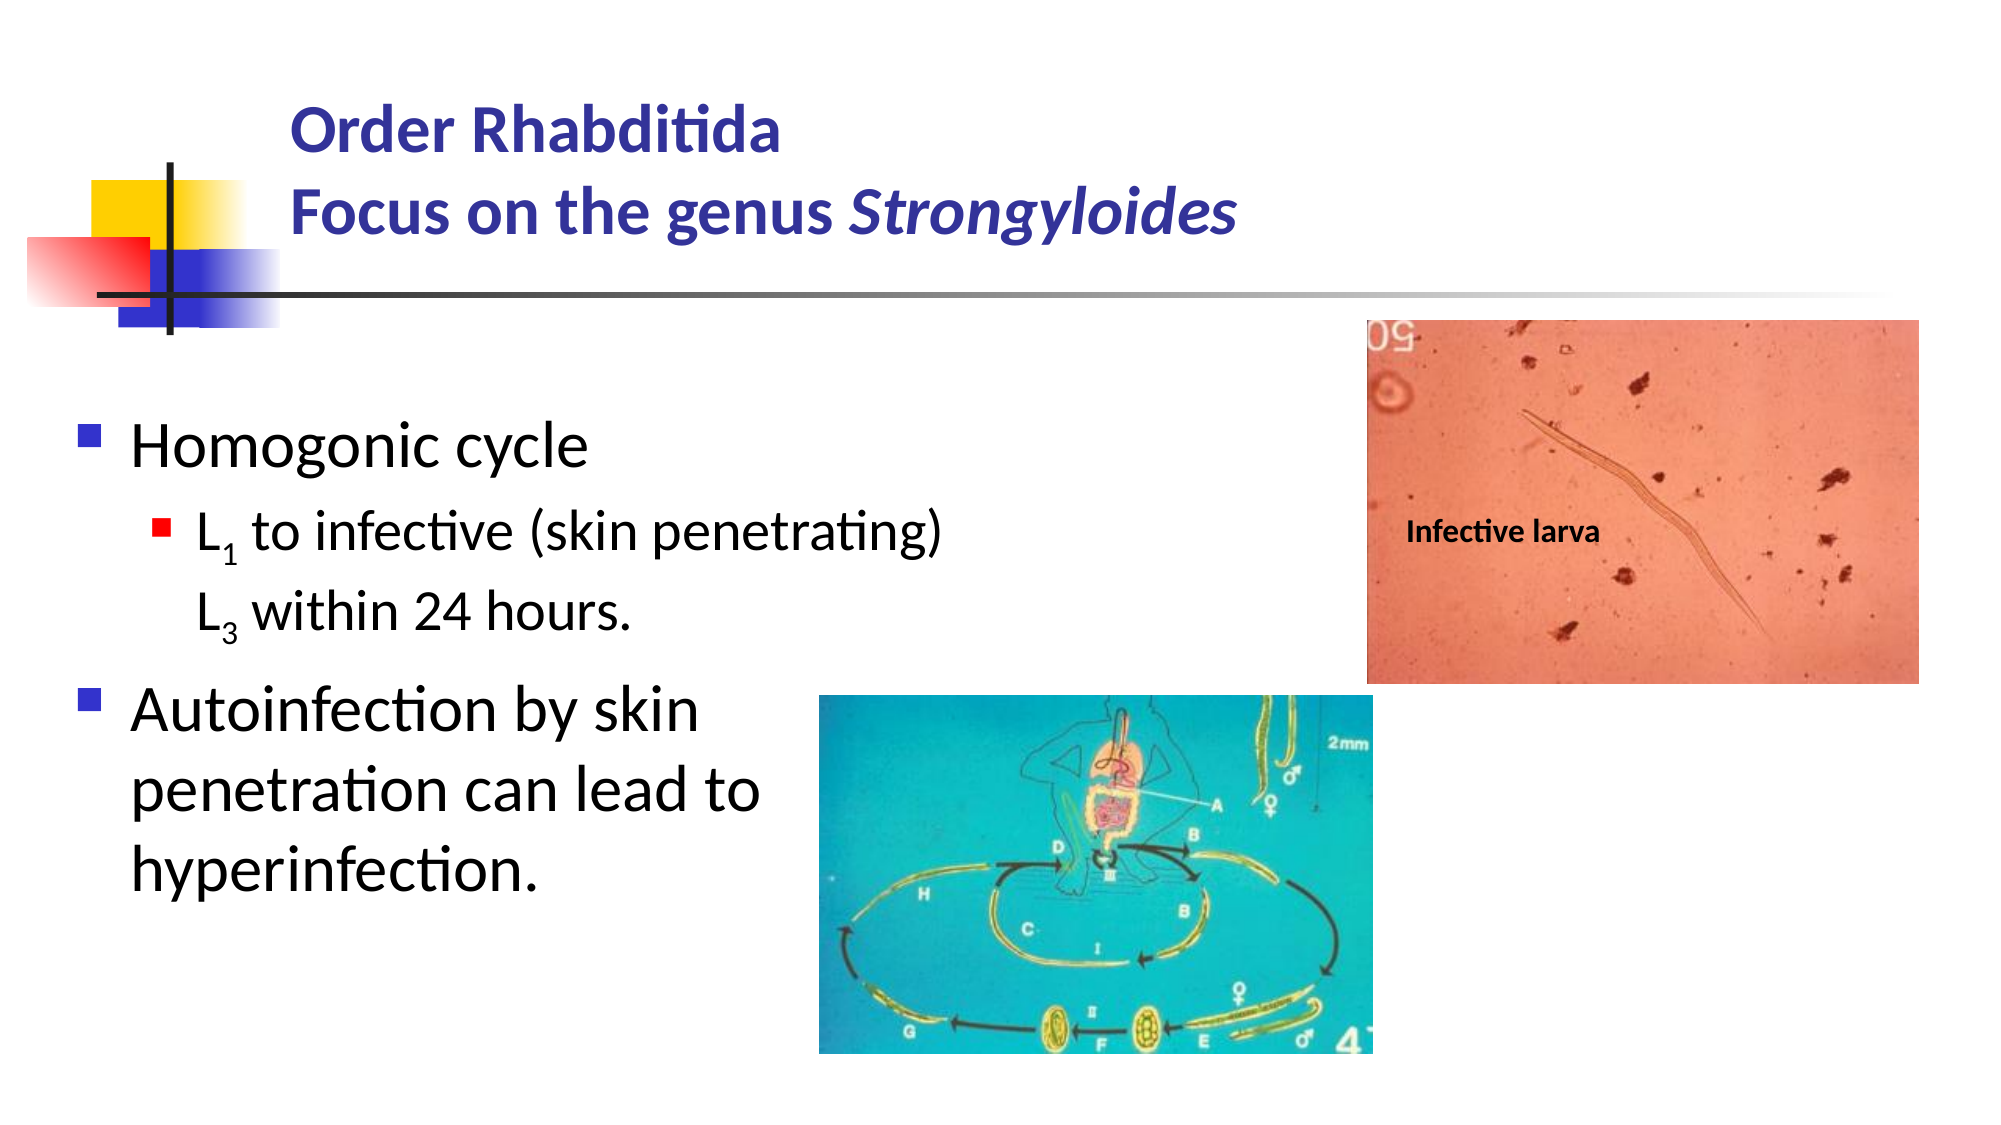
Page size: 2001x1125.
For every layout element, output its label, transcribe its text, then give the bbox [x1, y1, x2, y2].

title Order Rhabditida Focus on the genus Strongyloides [275, 75, 1975, 257]
list Homogonic cycle L1 to infective (skin penetrating) L3 within 24 hours. Autoinfection by skin penetration can lead to hyperinfection. [59, 393, 1000, 943]
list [819, 695, 1373, 1054]
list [1367, 320, 1919, 684]
